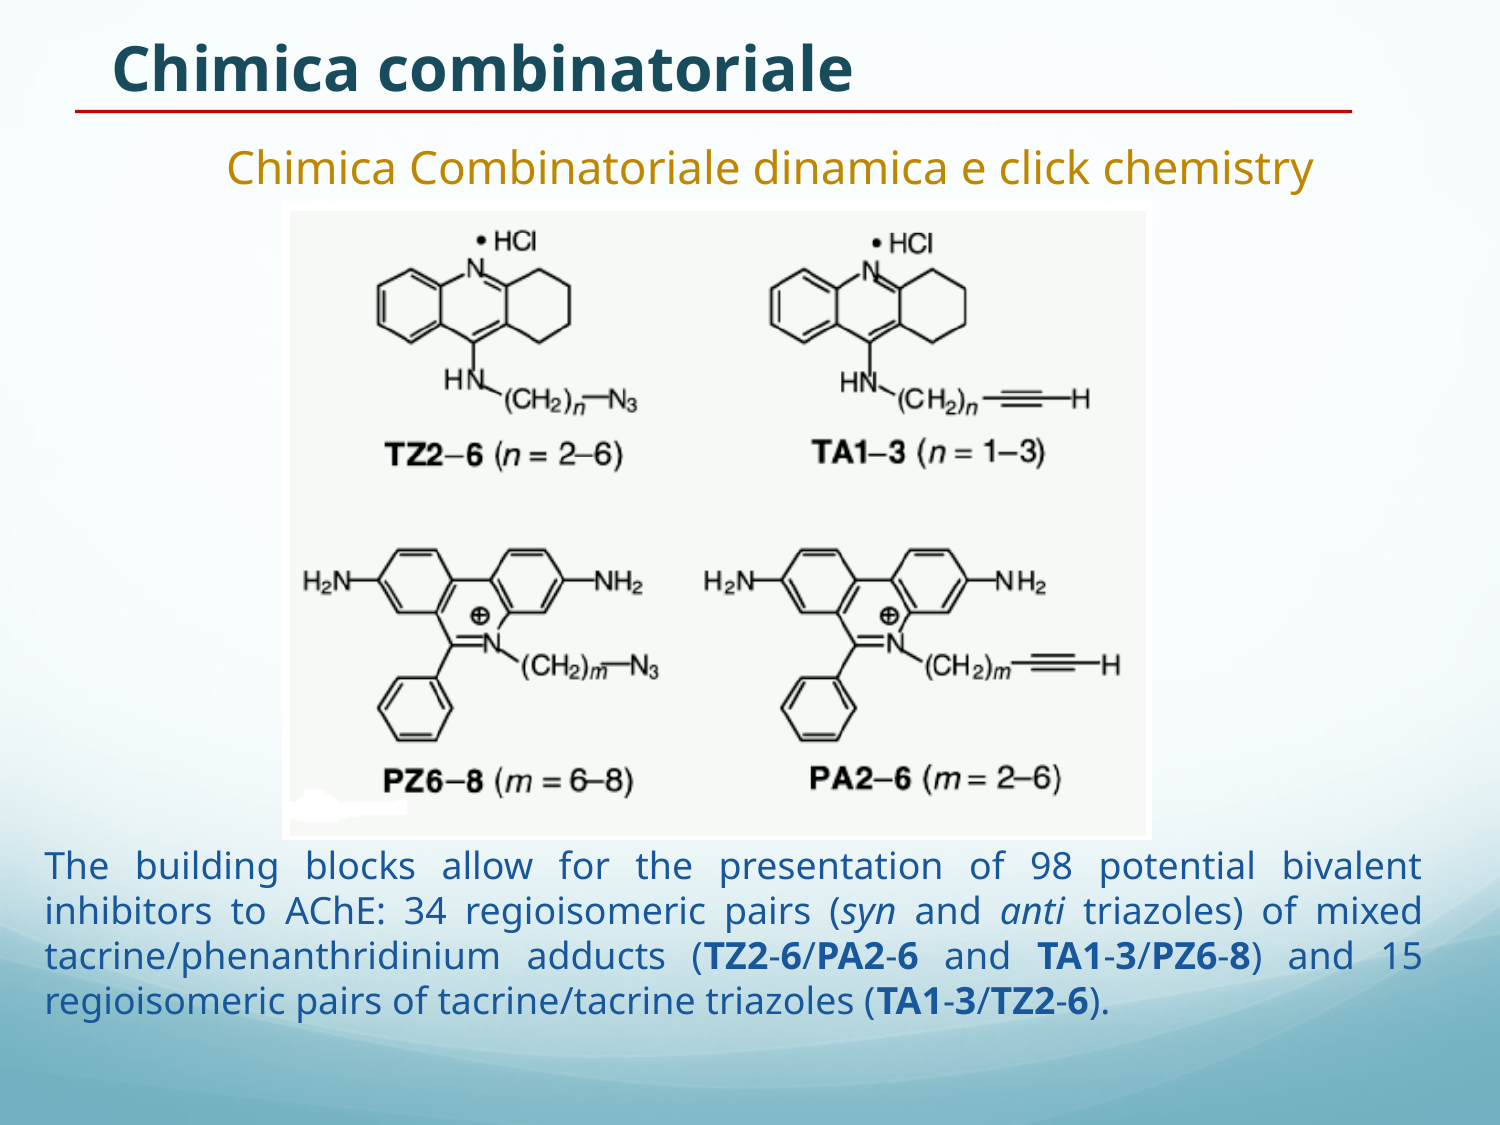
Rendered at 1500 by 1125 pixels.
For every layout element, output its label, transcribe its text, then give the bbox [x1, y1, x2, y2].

picture [282, 201, 1152, 840]
text_box Chimica combinatoriale [96, 21, 870, 111]
text_box The building blocks allow for the presentation of 98 potential bivalent inhibitors to AChE: 34 regioisomeric pairs (syn and anti triazoles) of mixed tacrine/phenanthridinium adducts (TZ2-6/PA2-6 and TA1-3/PZ6-8) and 15 regioisomeric pairs of tacrine/tacrine triazoles (TA1-3/TZ2-6). [29, 834, 1439, 1030]
text_box Chimica Combinatoriale dinamica e click chemistry [211, 131, 1330, 201]
